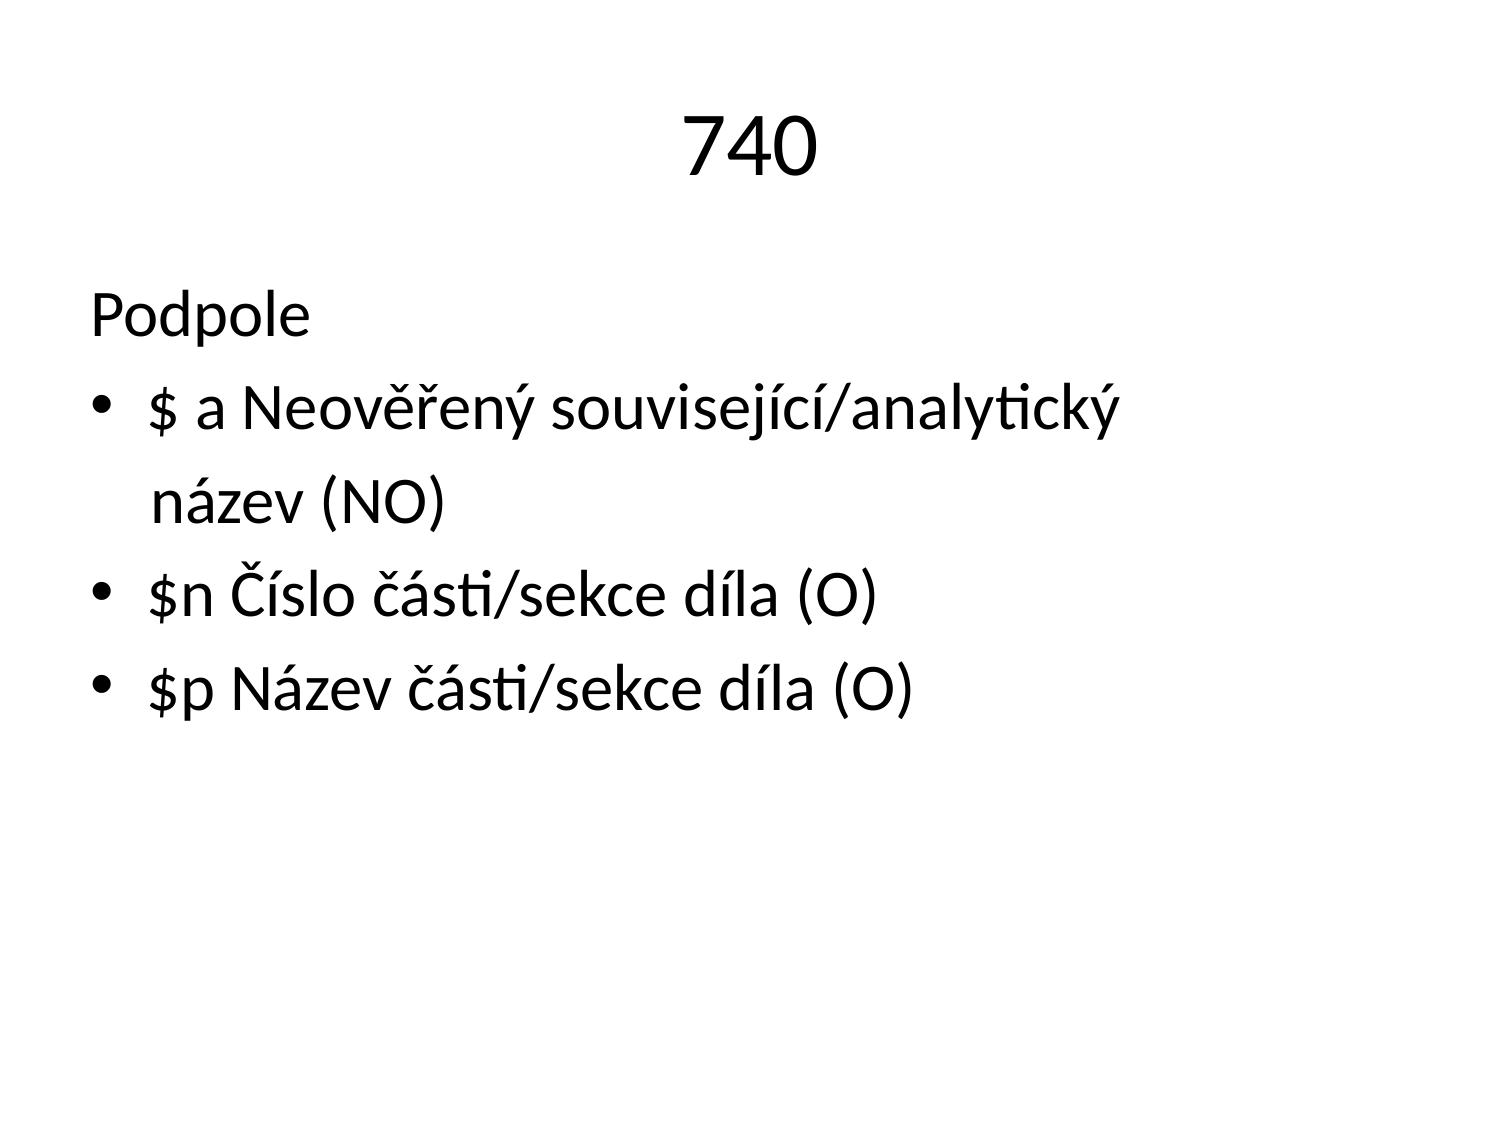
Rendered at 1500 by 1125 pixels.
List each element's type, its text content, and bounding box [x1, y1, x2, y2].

title 740 [75, 45, 1425, 233]
list Podpole $ a Neověřený související/analytický název (NO) $n Číslo části/sekce díla (O) $p Název části/sekce díla (O) [75, 262, 1425, 1005]
